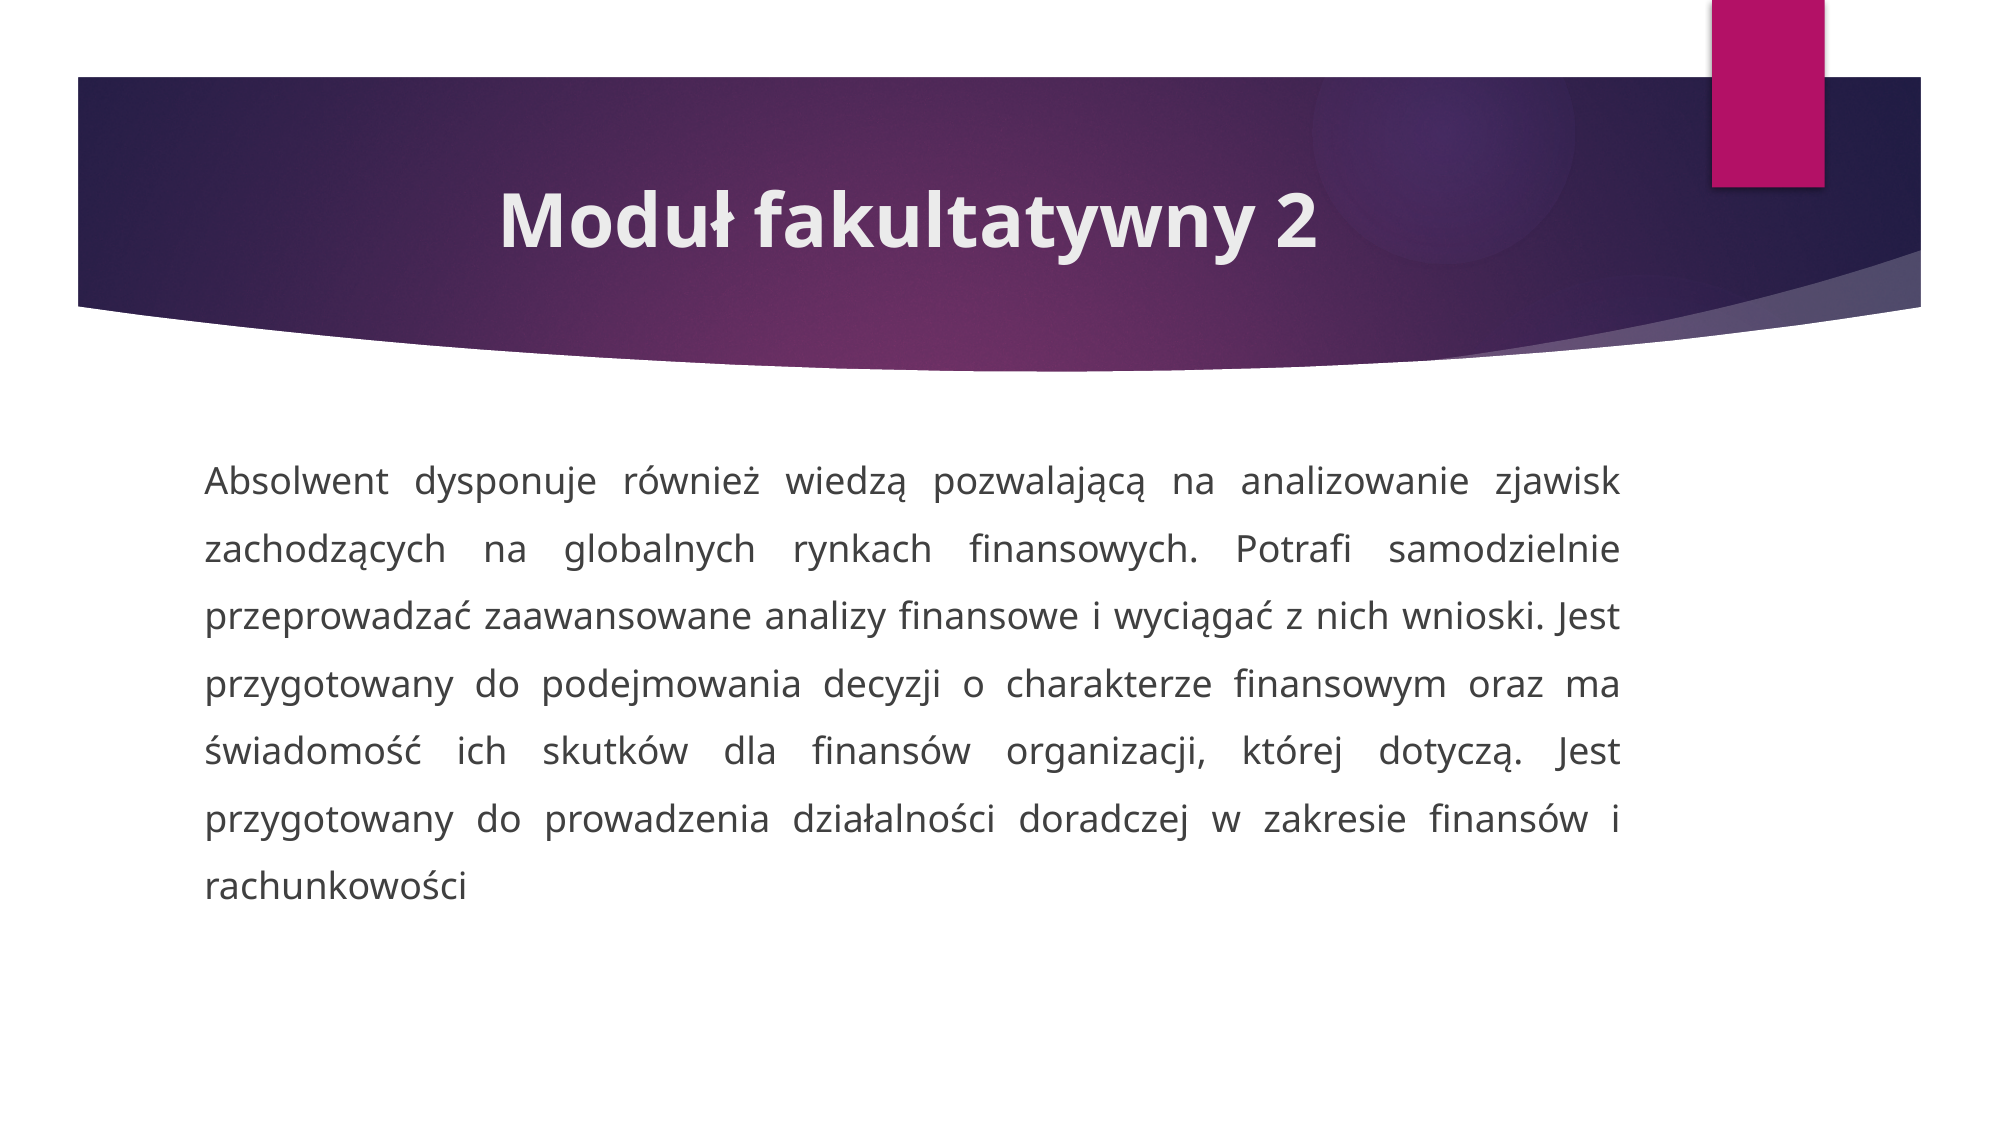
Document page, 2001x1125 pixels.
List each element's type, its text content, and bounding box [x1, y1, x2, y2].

title Moduł fakultatywny 2 [189, 159, 1627, 276]
list Absolwent dysponuje również wiedzą pozwalającą na analizowanie zjawisk zachodzących na globalnych rynkach finansowych. Potrafi samodzielnie przeprowadzać zaawansowane analizy finansowe i wyciągać z nich wnioski. Jest przygotowany do podejmowania decyzji o charakterze finansowym oraz ma świadomość ich skutków dla finansów organizacji, której dotyczą. Jest przygotowany do prowadzenia działalności doradczej w zakresie finansów i rachunkowości [189, 427, 1638, 988]
